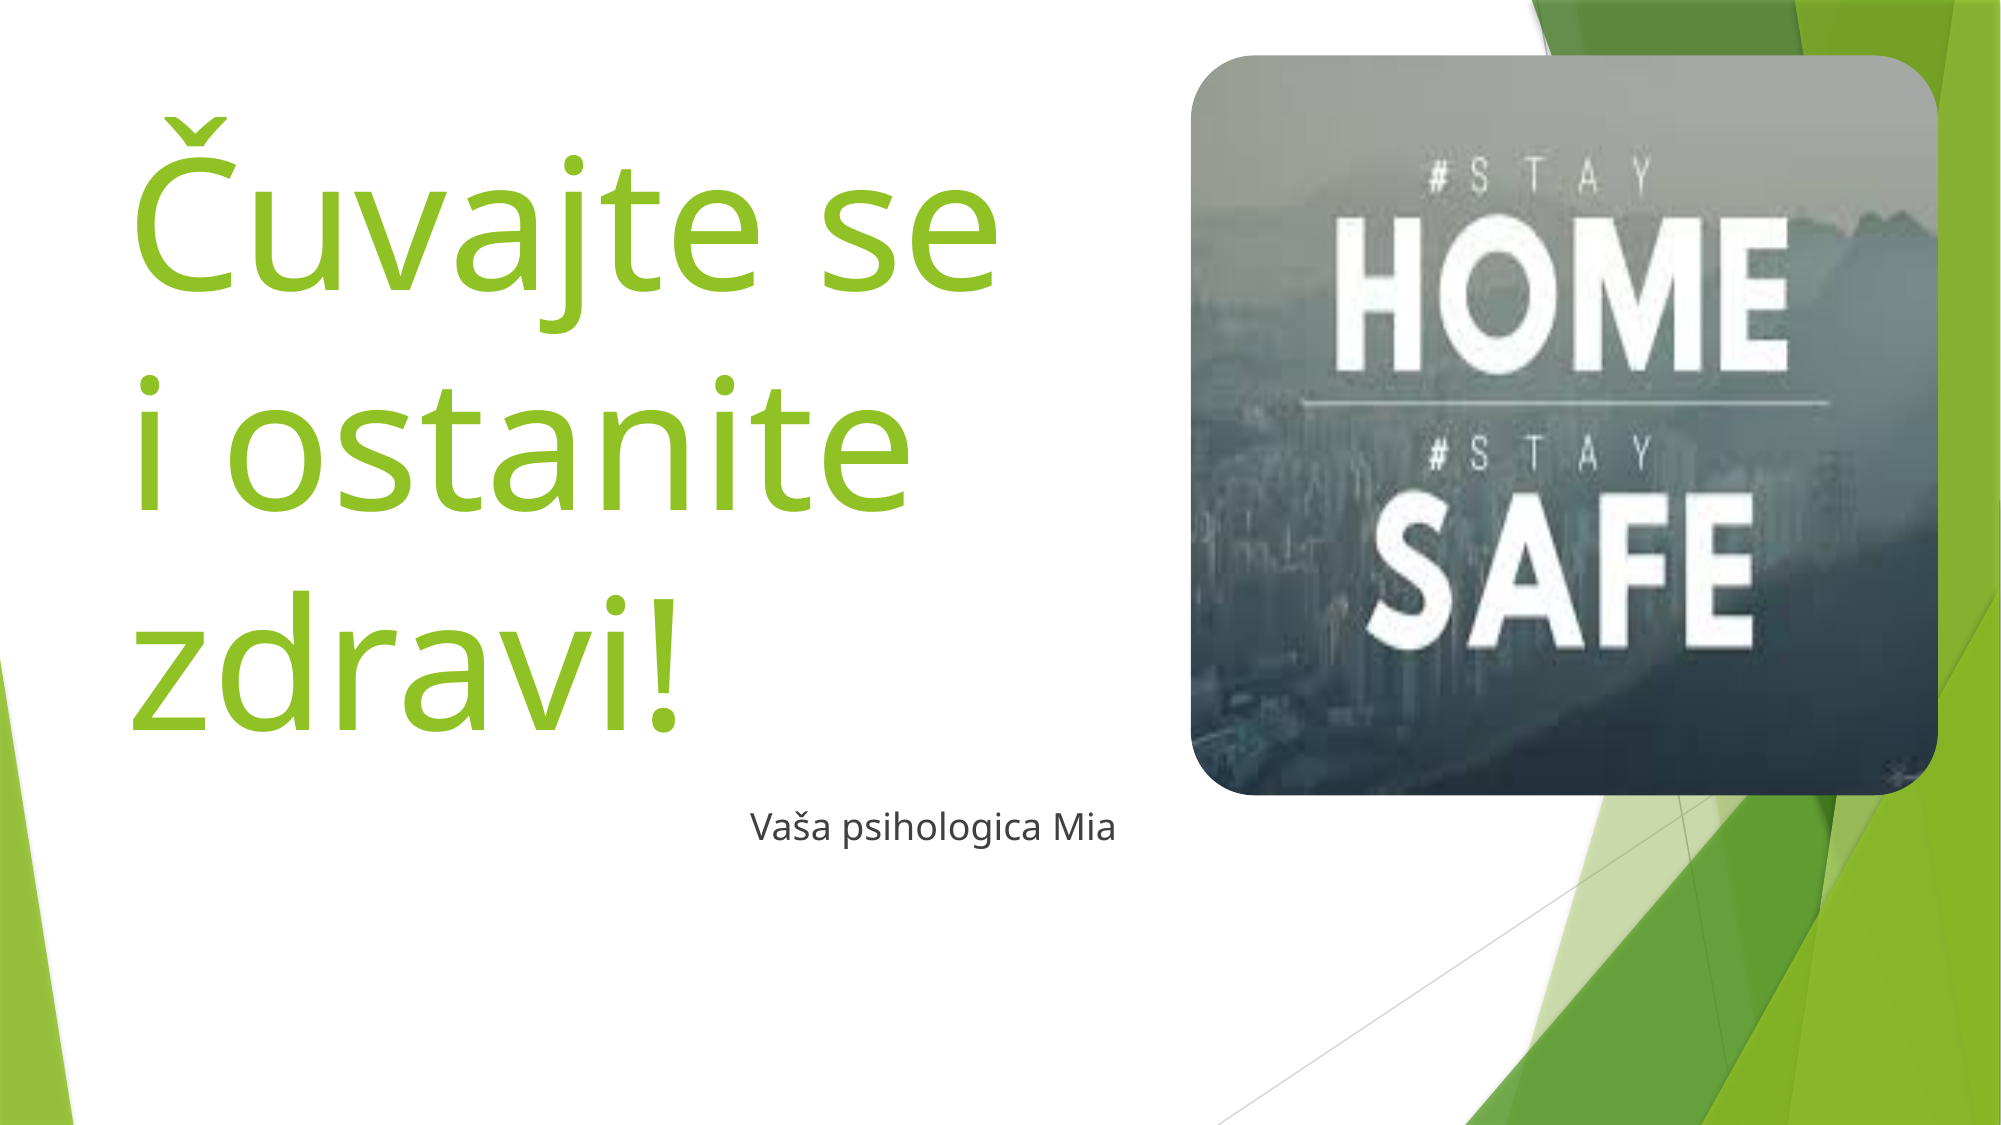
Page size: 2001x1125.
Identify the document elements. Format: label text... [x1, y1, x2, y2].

picture [1190, 54, 1939, 796]
list Vaša psihologica Mia [0, 795, 1132, 1125]
title Čuvajte se i ostanite zdravi! [111, 99, 1059, 317]
